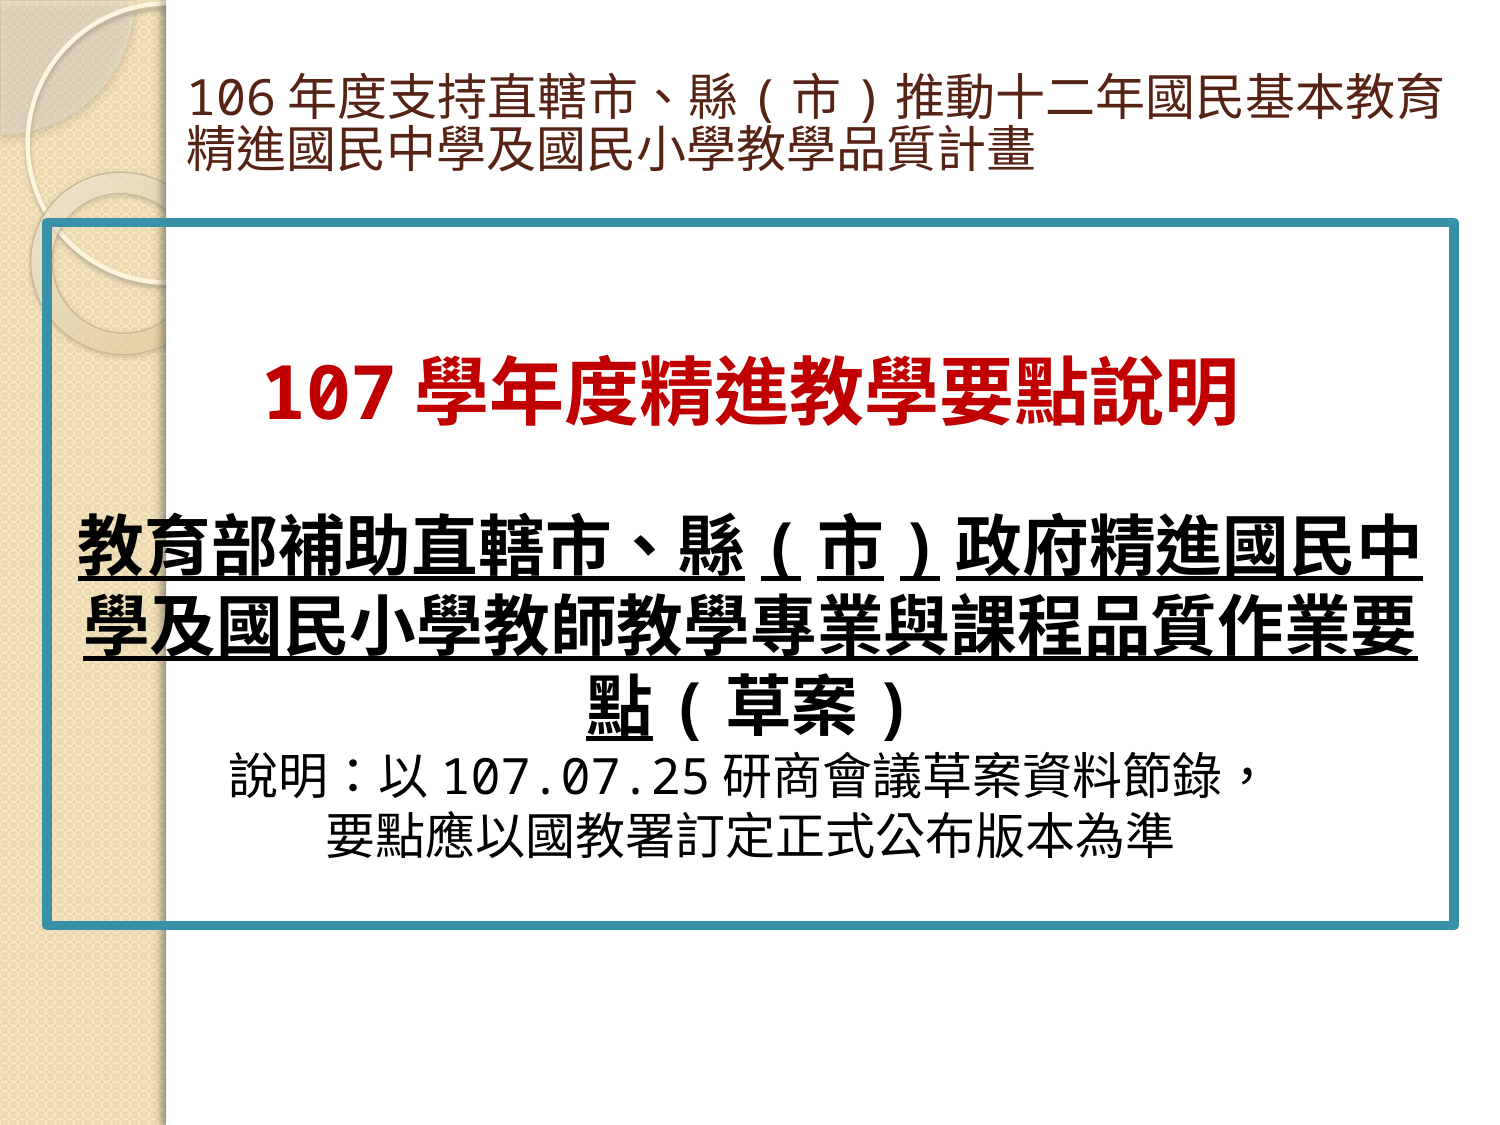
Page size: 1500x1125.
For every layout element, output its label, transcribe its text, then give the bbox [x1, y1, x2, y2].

title 106年度支持直轄市、縣(市)推動十二年國民基本教育 精進國民中學及國民小學教學品質計畫 [171, 54, 1500, 197]
text_box 107學年度精進教學要點說明 教育部補助直轄市、縣(市)政府精進國民中學及國民小學教師教學專業與課程品質作業要點(草案) 說明：以107.07.25研商會議草案資料節錄， 要點應以國教署訂定正式公布版本為準 [46, 222, 1455, 926]
text_box [35, 937, 1443, 1020]
